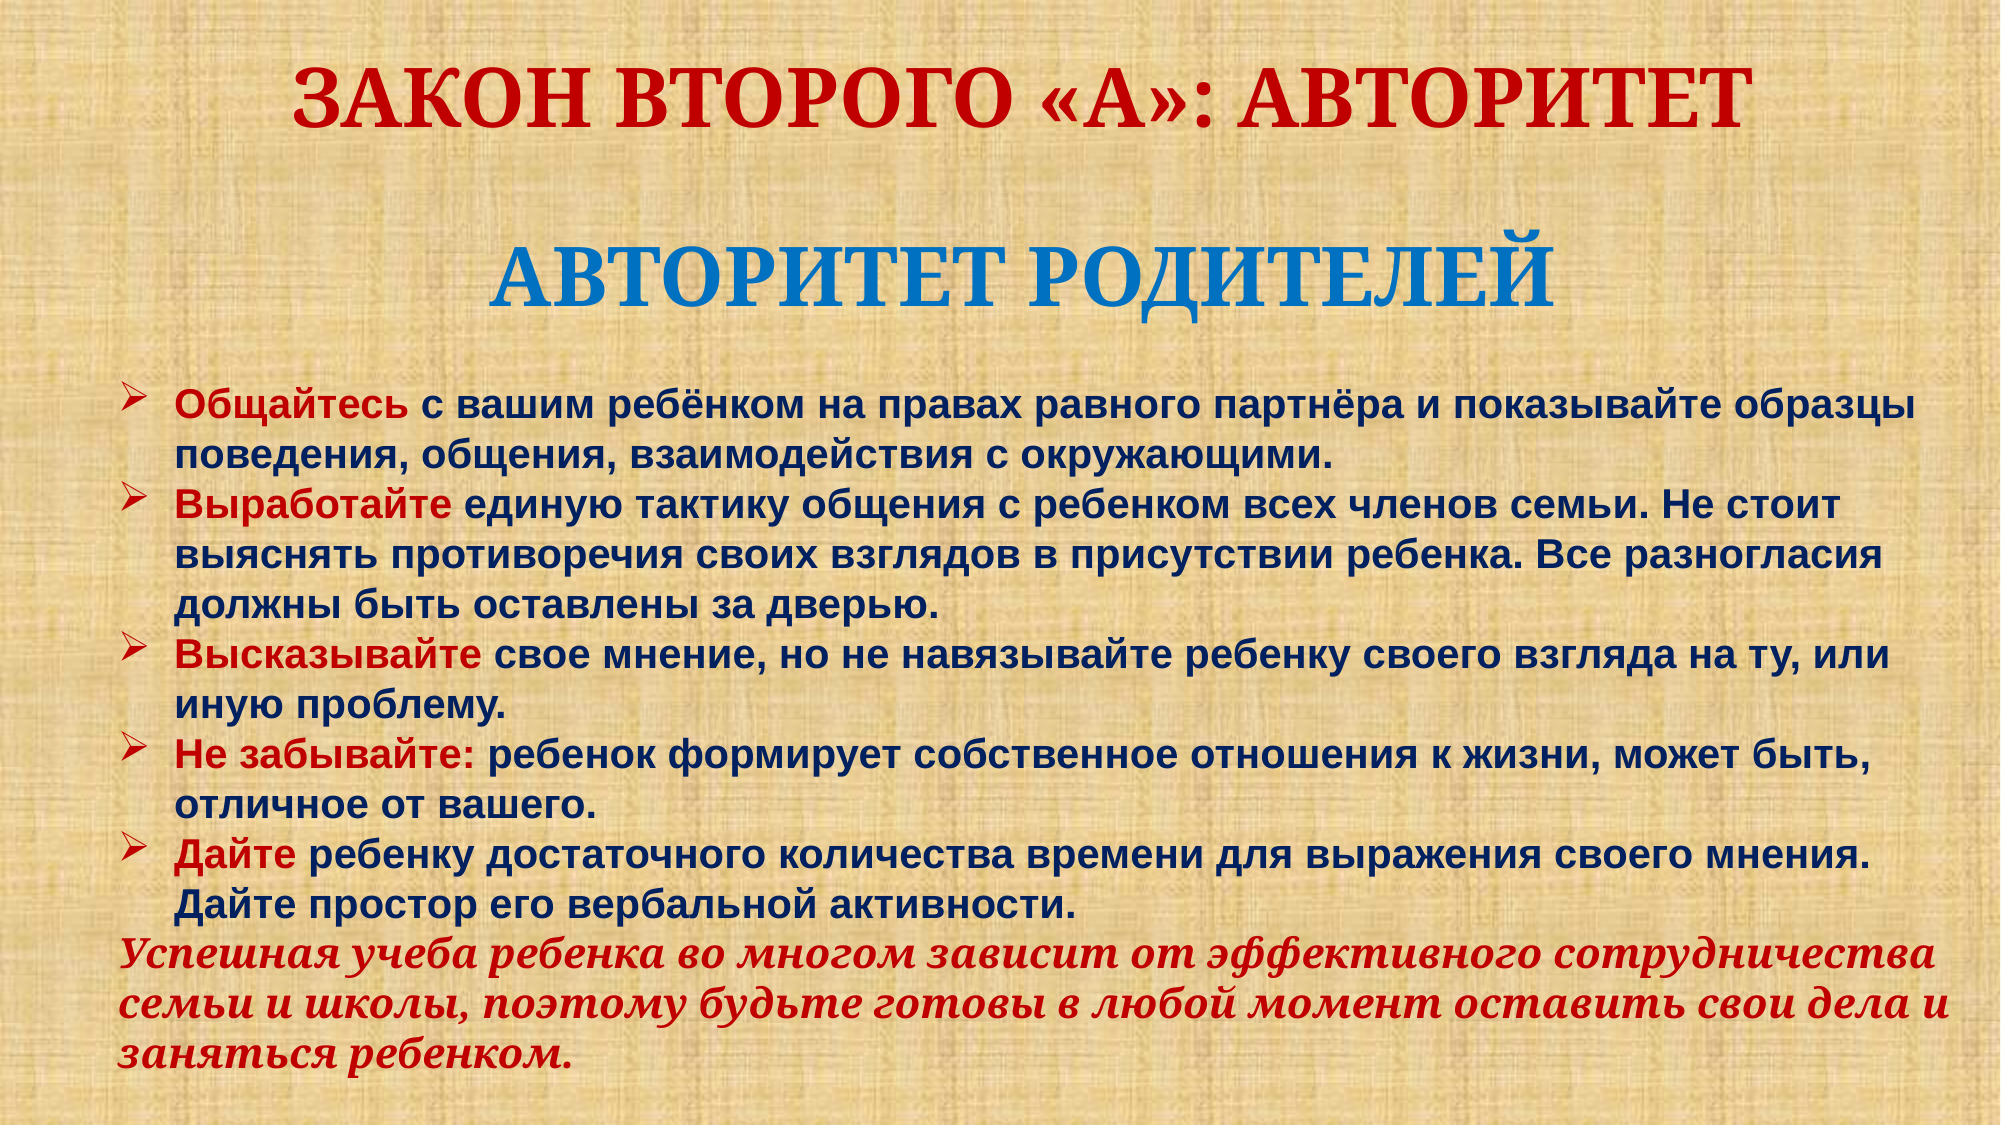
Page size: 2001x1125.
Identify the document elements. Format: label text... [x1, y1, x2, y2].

picture [0, 0, 2001, 1125]
title ЗАКОН ВТОРОГО «А»: АВТОРИТЕТ АВТОРИТЕТ РОДИТЕЛЕЙ [45, 46, 2000, 433]
text_box Общайтесь с вашим ребёнком на правах равного партнёра и показывайте образцы поведения, общения, взаимодействия с окружающими. Выработайте единую тактику общения с ребенком всех членов семьи. Не стоит выяснять противоречия своих взглядов в присутствии ребенка. Все разногласия должны быть оставлены за дверью. Высказывайте свое мнение, но не навязывайте ребенку своего взгляда на ту, или иную проблему. Не забывайте: ребенок формирует собственное отношения к жизни, может быть, отличное от вашего. Дайте ребенку достаточного количества времени для выражения своего мнения. Дайте простор его вербальной активности. Успешная учеба ребенка во многом зависит от эффективного сотрудничества семьи и школы, поэтому будьте готовы в любой момент оставить свои дела и заняться ребенком. [103, 369, 1977, 1125]
